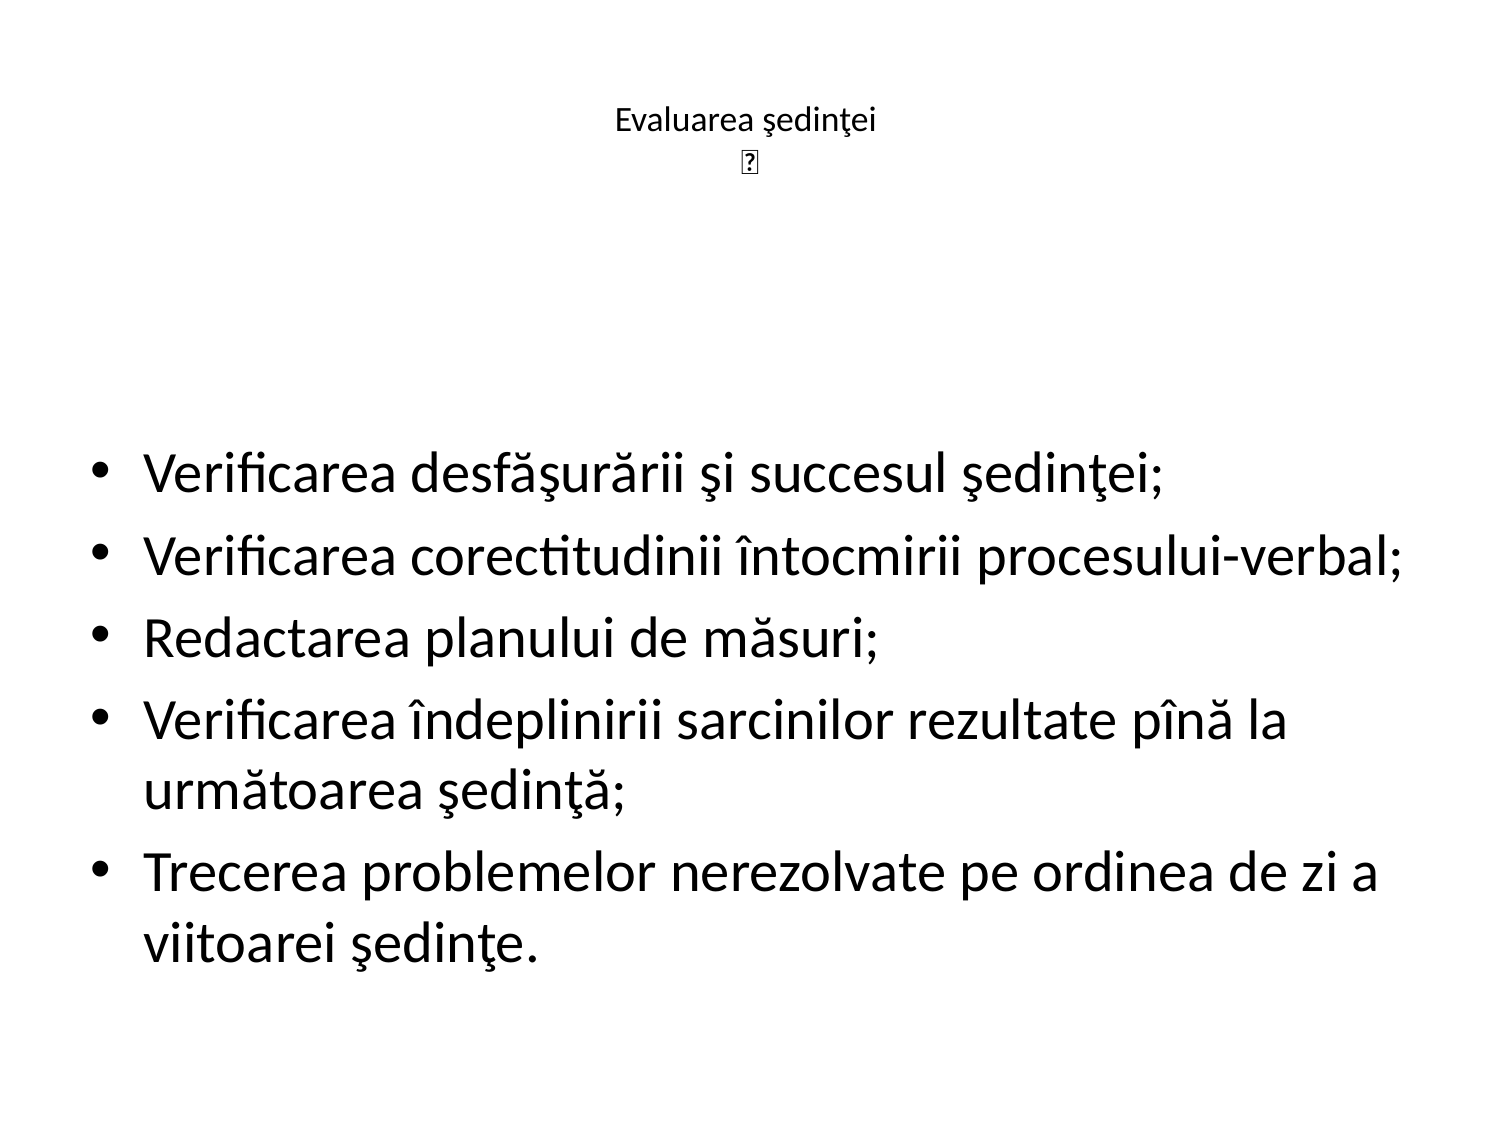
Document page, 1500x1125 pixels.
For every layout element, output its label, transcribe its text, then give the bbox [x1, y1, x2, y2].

list Verificarea desfăşurării şi succesul şedinţei; Verificarea corectitudinii întocmirii procesului-verbal; Redactarea planului de măsuri; Verificarea îndeplinirii sarcinilor rezultate pînă la următoarea şedinţă; Trecerea problemelor nerezolvate pe ordinea de zi a viitoarei şedinţe. [75, 262, 1425, 1005]
title Evaluarea şedinţei  [75, 45, 1425, 233]
